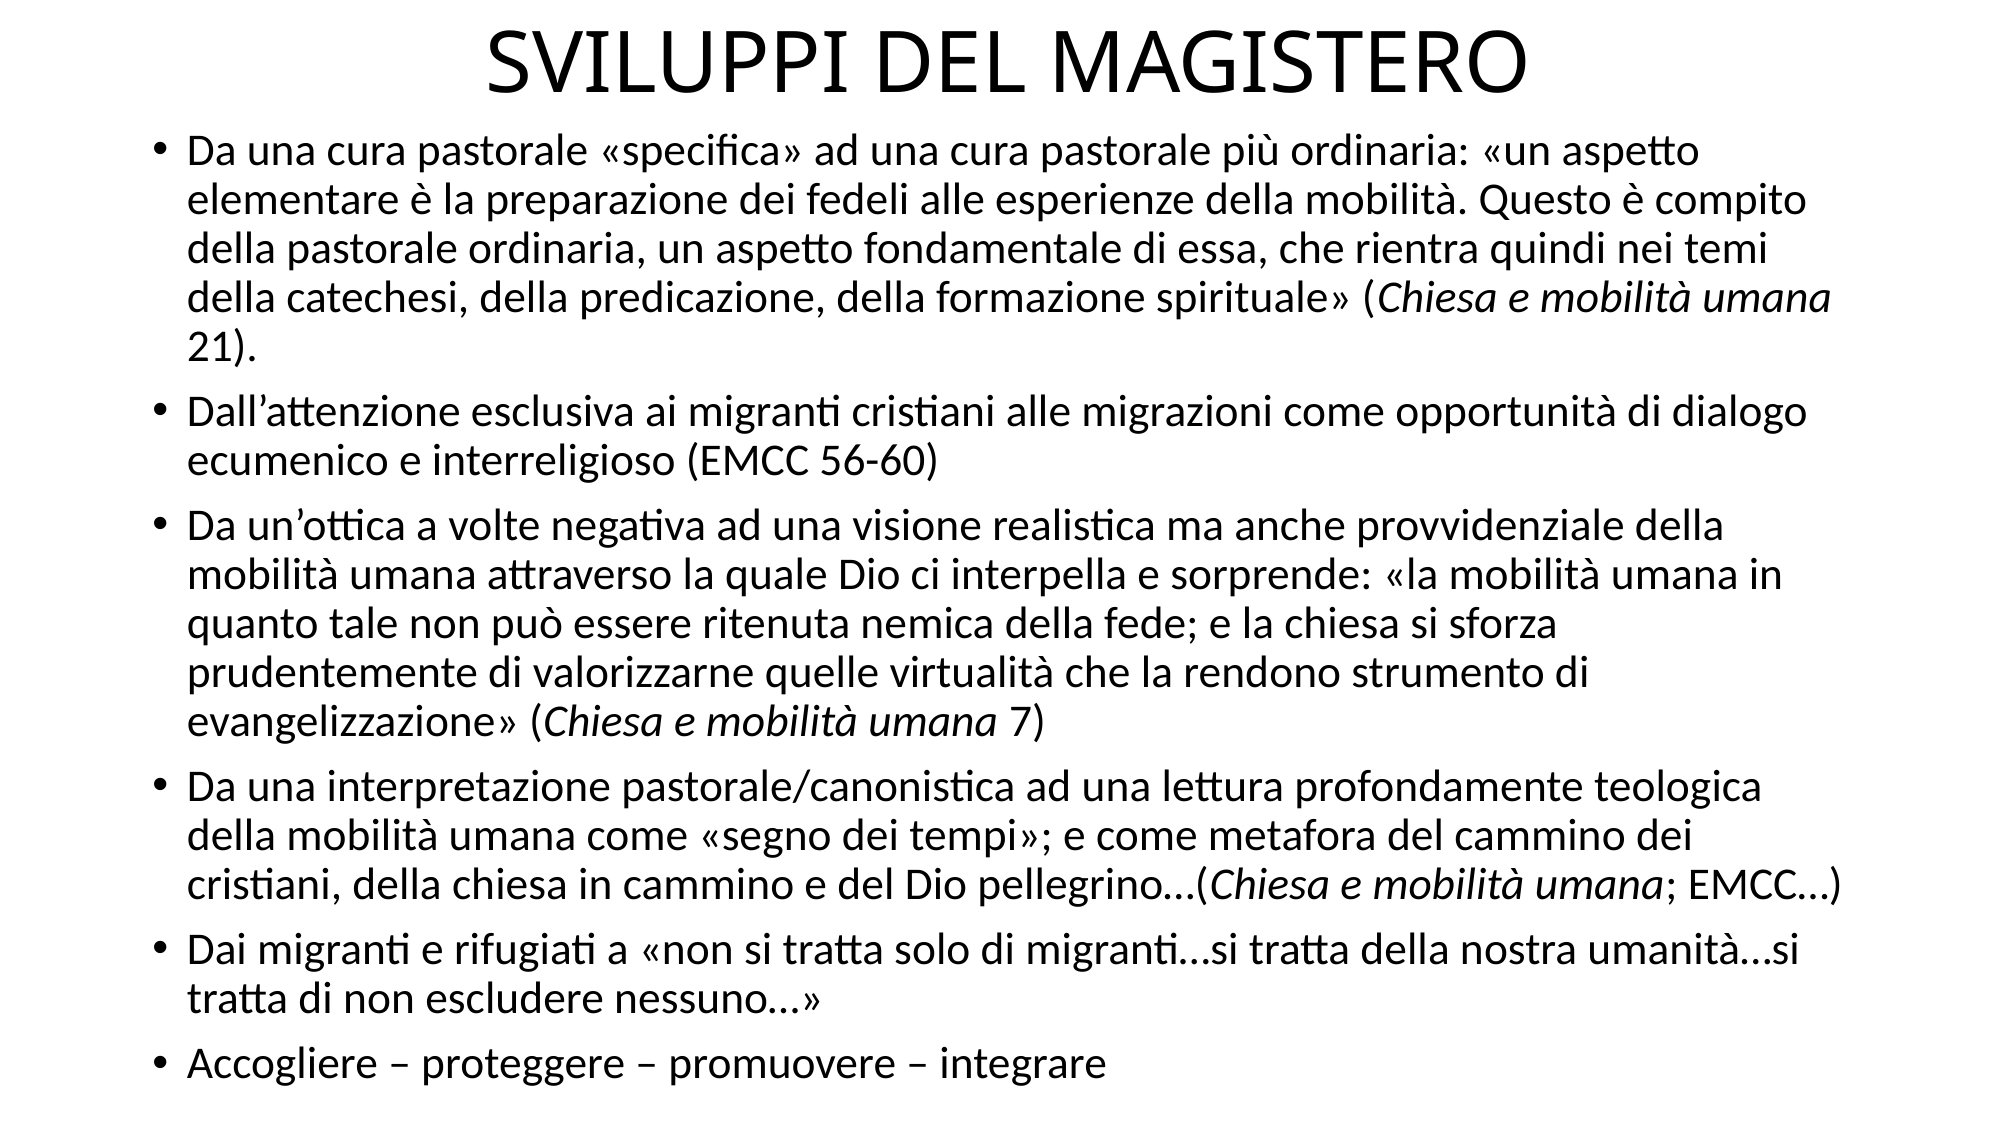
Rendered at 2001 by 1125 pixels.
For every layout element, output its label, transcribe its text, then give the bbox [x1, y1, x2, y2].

title SVILUPPI DEL MAGISTERO [146, 10, 1872, 119]
list Da una cura pastorale «specifica» ad una cura pastorale più ordinaria: «un aspetto elementare è la preparazione dei fedeli alle esperienze della mobilità. Questo è compito della pastorale ordinaria, un aspetto fondamentale di essa, che rientra quindi nei temi della catechesi, della predicazione, della formazione spirituale» (Chiesa e mobilità umana 21). Dall’attenzione esclusiva ai migranti cristiani alle migrazioni come opportunità di dialogo ecumenico e interreligioso (EMCC 56-60) Da un’ottica a volte negativa ad una visione realistica ma anche provvidenziale della mobilità umana attraverso la quale Dio ci interpella e sorprende: «la mobilità umana in quanto tale non può essere ritenuta nemica della fede; e la chiesa si sforza prudentemente di valorizzarne quelle virtualità che la rendono strumento di evangelizzazione» (Chiesa e mobilità umana 7) Da una interpretazione pastorale/canonistica ad una lettura profondamente teologica della mobilità umana come «segno dei tempi»; e come metafora del cammino dei cristiani, della chiesa in cammino e del Dio pellegrino…(Chiesa e mobilità umana; EMCC…) Dai migranti e rifugiati a «non si tratta solo di migranti…si tratta della nostra umanità…si tratta di non escludere nessuno…» Accogliere – proteggere – promuovere – integrare [137, 118, 1863, 1115]
